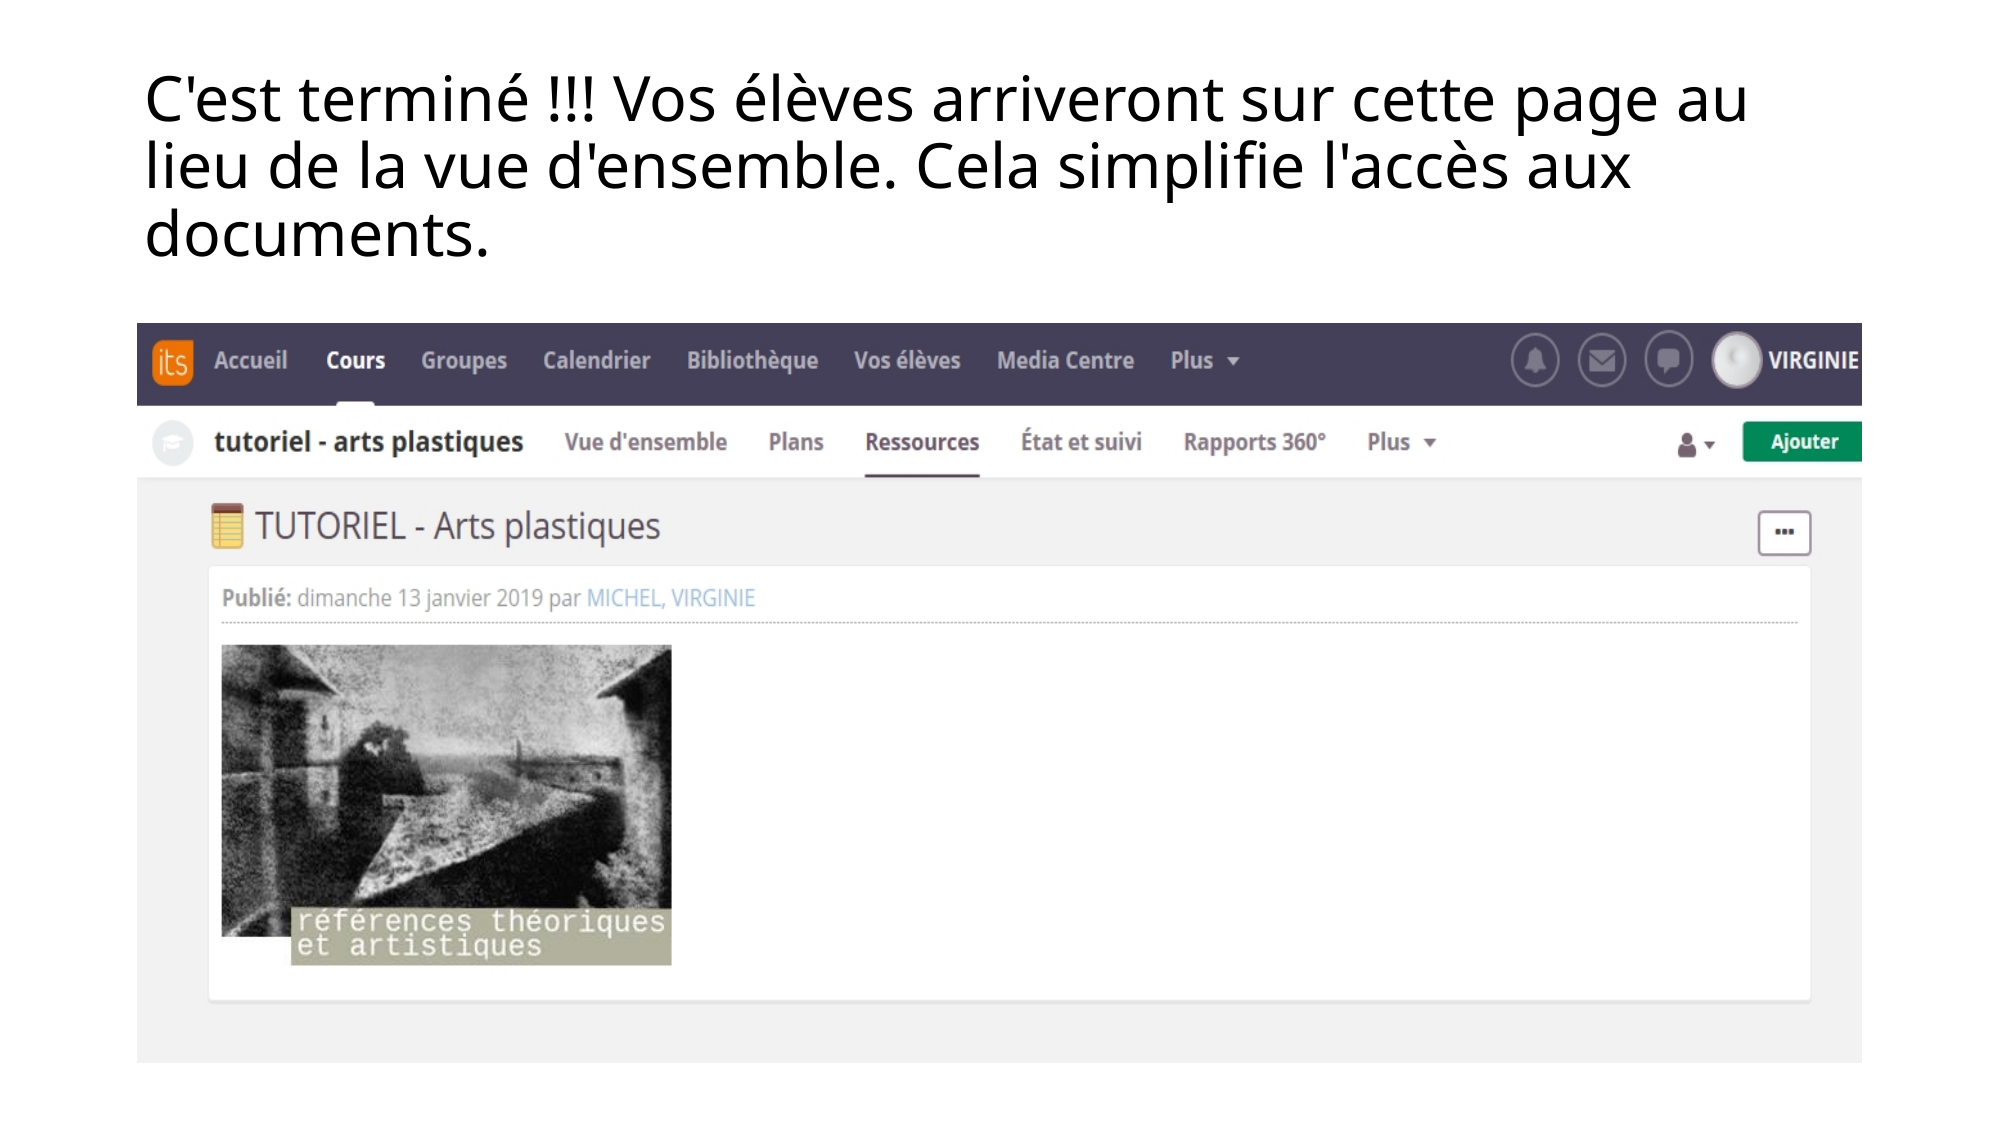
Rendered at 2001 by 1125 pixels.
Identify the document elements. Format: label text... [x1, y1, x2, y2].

picture [136, 323, 1863, 1063]
title C'est terminé !!! Vos élèves arriveront sur cette page au lieu de la vue d'ensemble. Cela simplifie l'accès aux documents. [136, 59, 1863, 278]
